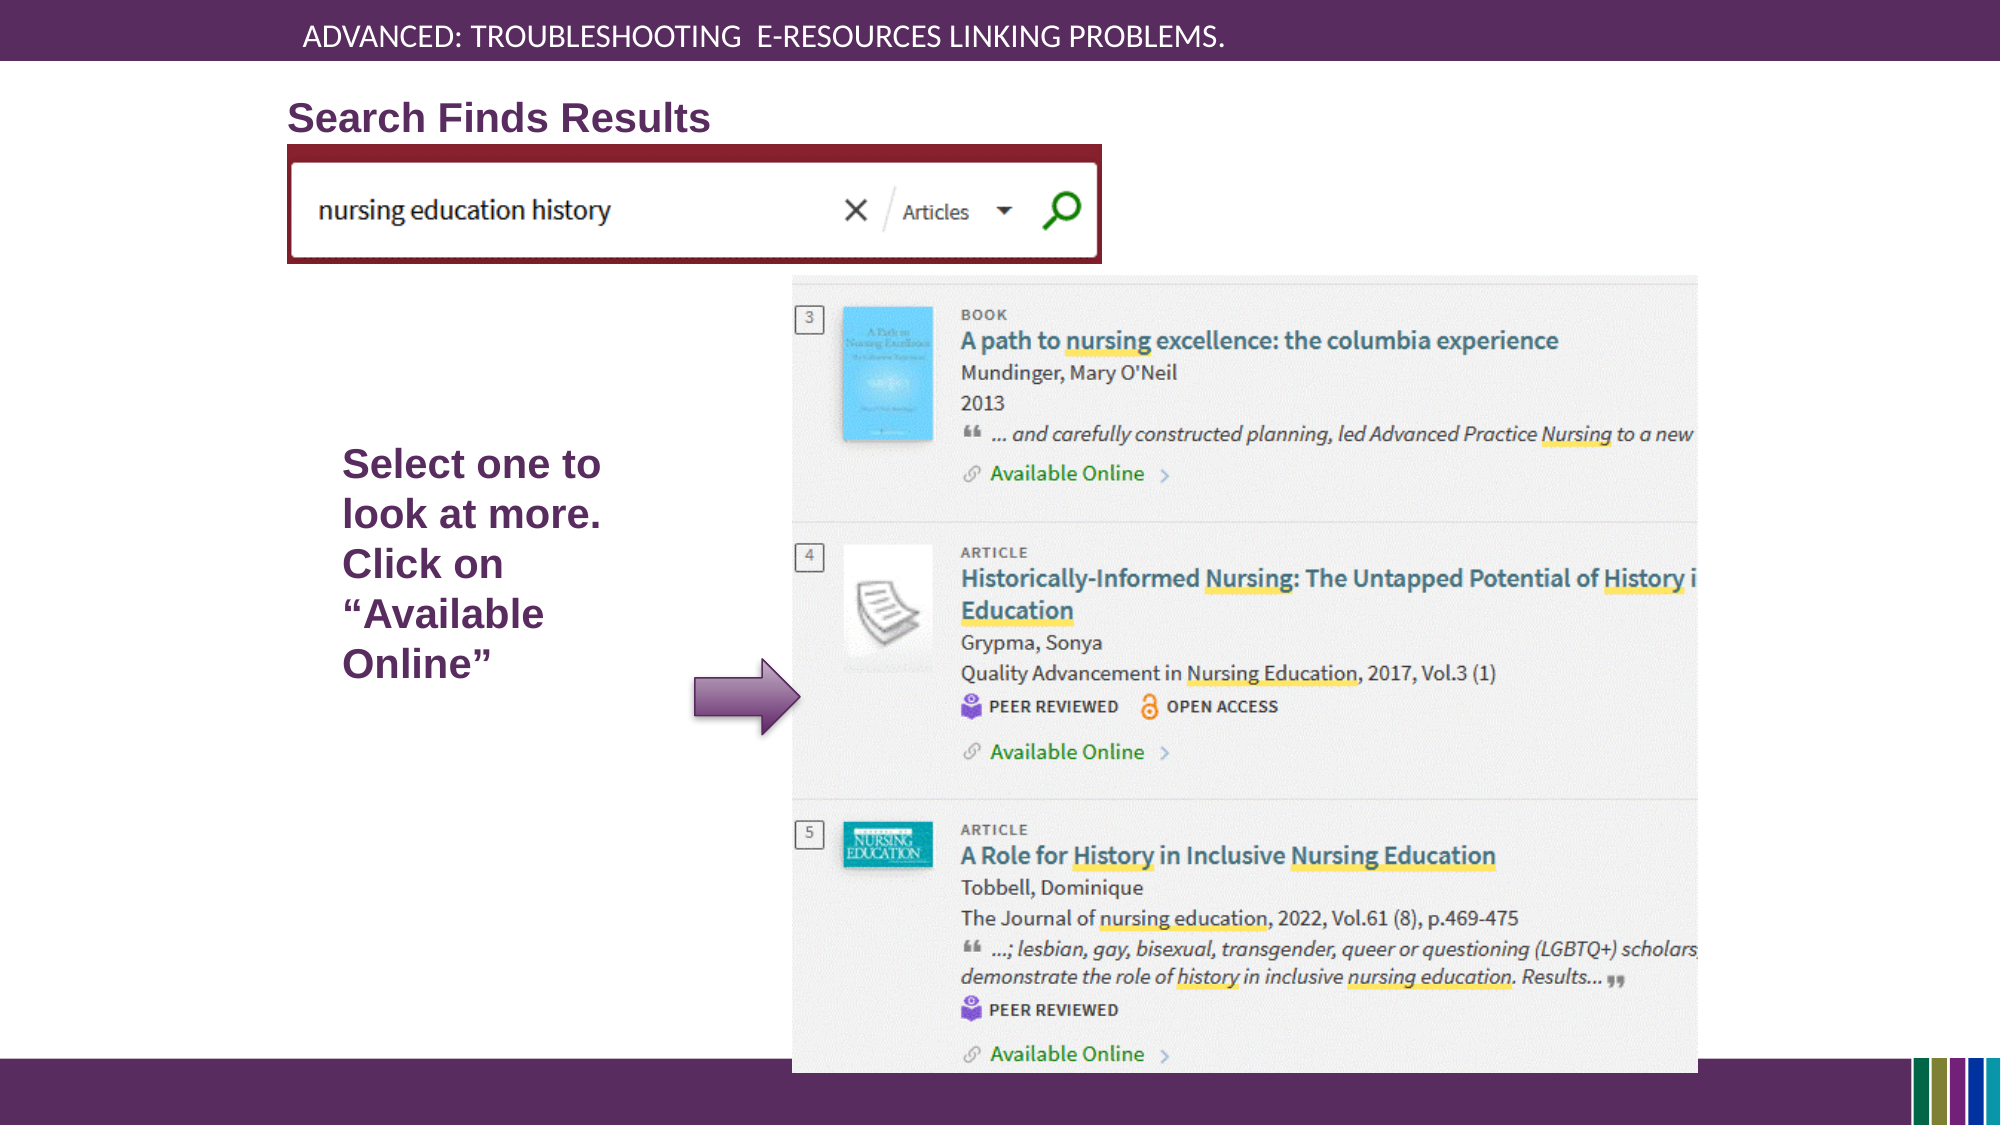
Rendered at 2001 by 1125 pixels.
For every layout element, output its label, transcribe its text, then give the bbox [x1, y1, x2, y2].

picture [287, 144, 1103, 264]
text_box Select one to look at more. Click on “Available Online” [327, 429, 676, 694]
text_box Search Finds Results [272, 83, 884, 149]
list [272, 61, 1728, 1073]
title Advanced: Troubleshooting e-resources linking problems. [287, 0, 1638, 61]
text_box [694, 658, 787, 736]
picture [792, 275, 1698, 1074]
